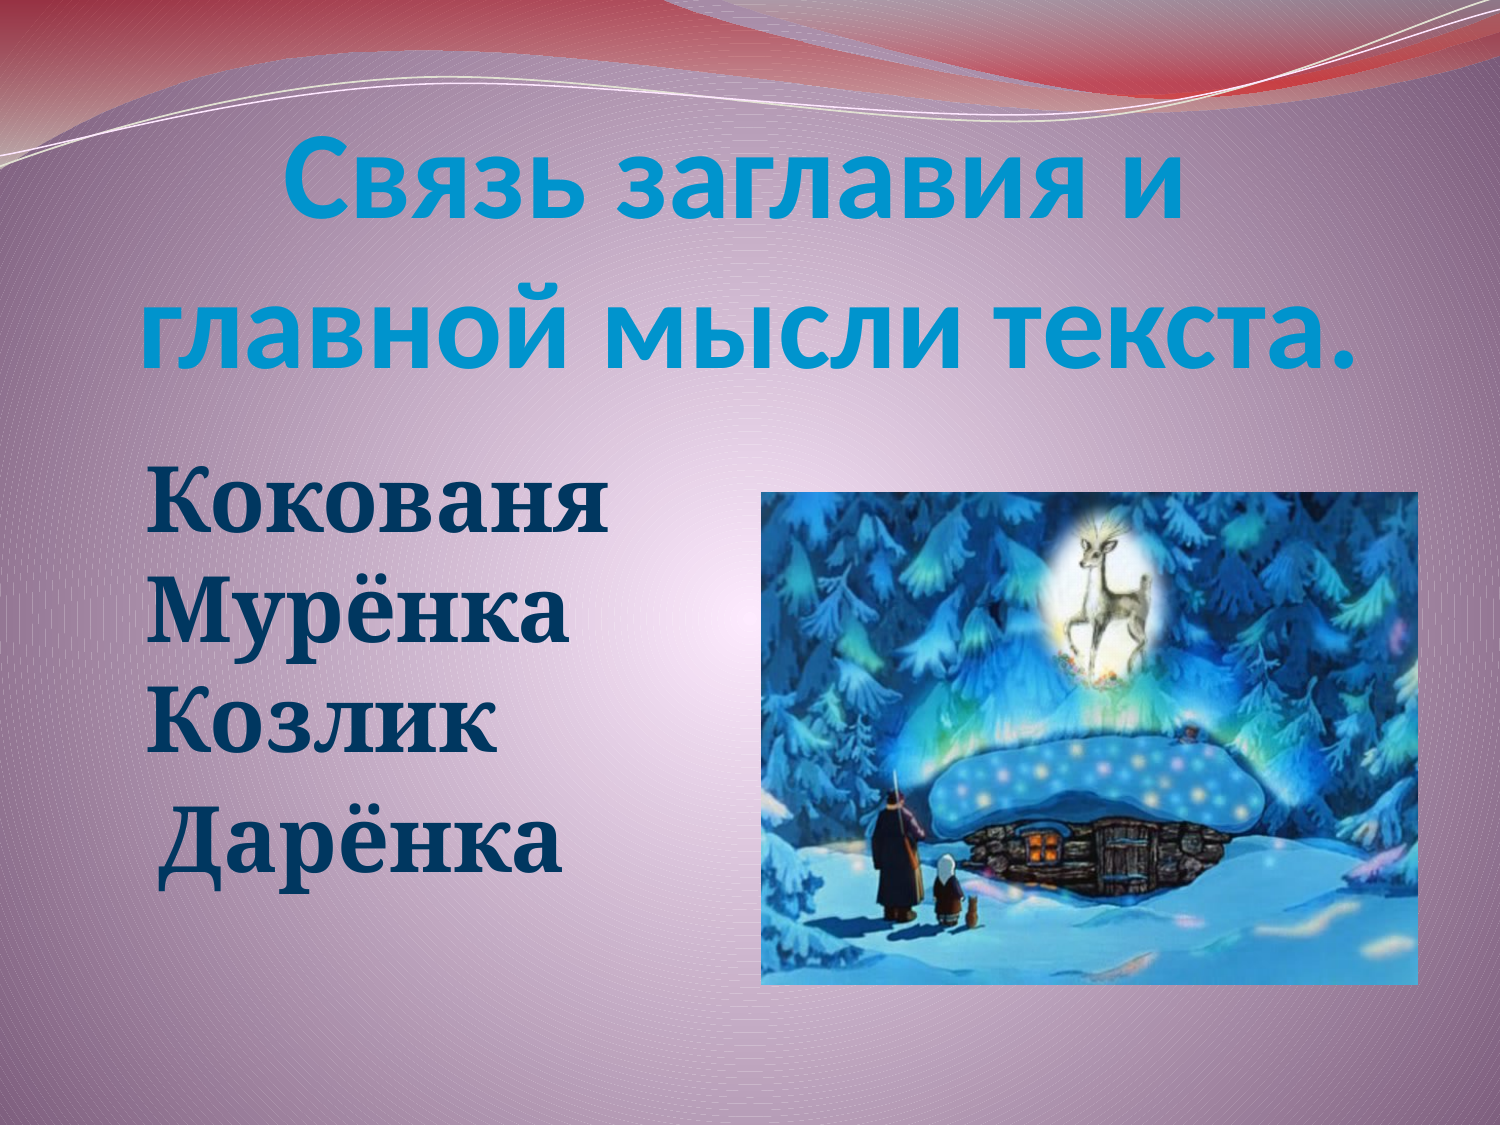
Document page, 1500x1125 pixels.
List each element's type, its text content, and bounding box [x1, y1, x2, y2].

text_box Дарёнка [143, 773, 581, 899]
text_box Кокованя Мурёнка Козлик [130, 433, 626, 779]
title Связь заглавия и главной мысли текста. [93, 93, 1382, 394]
picture [761, 491, 1419, 985]
